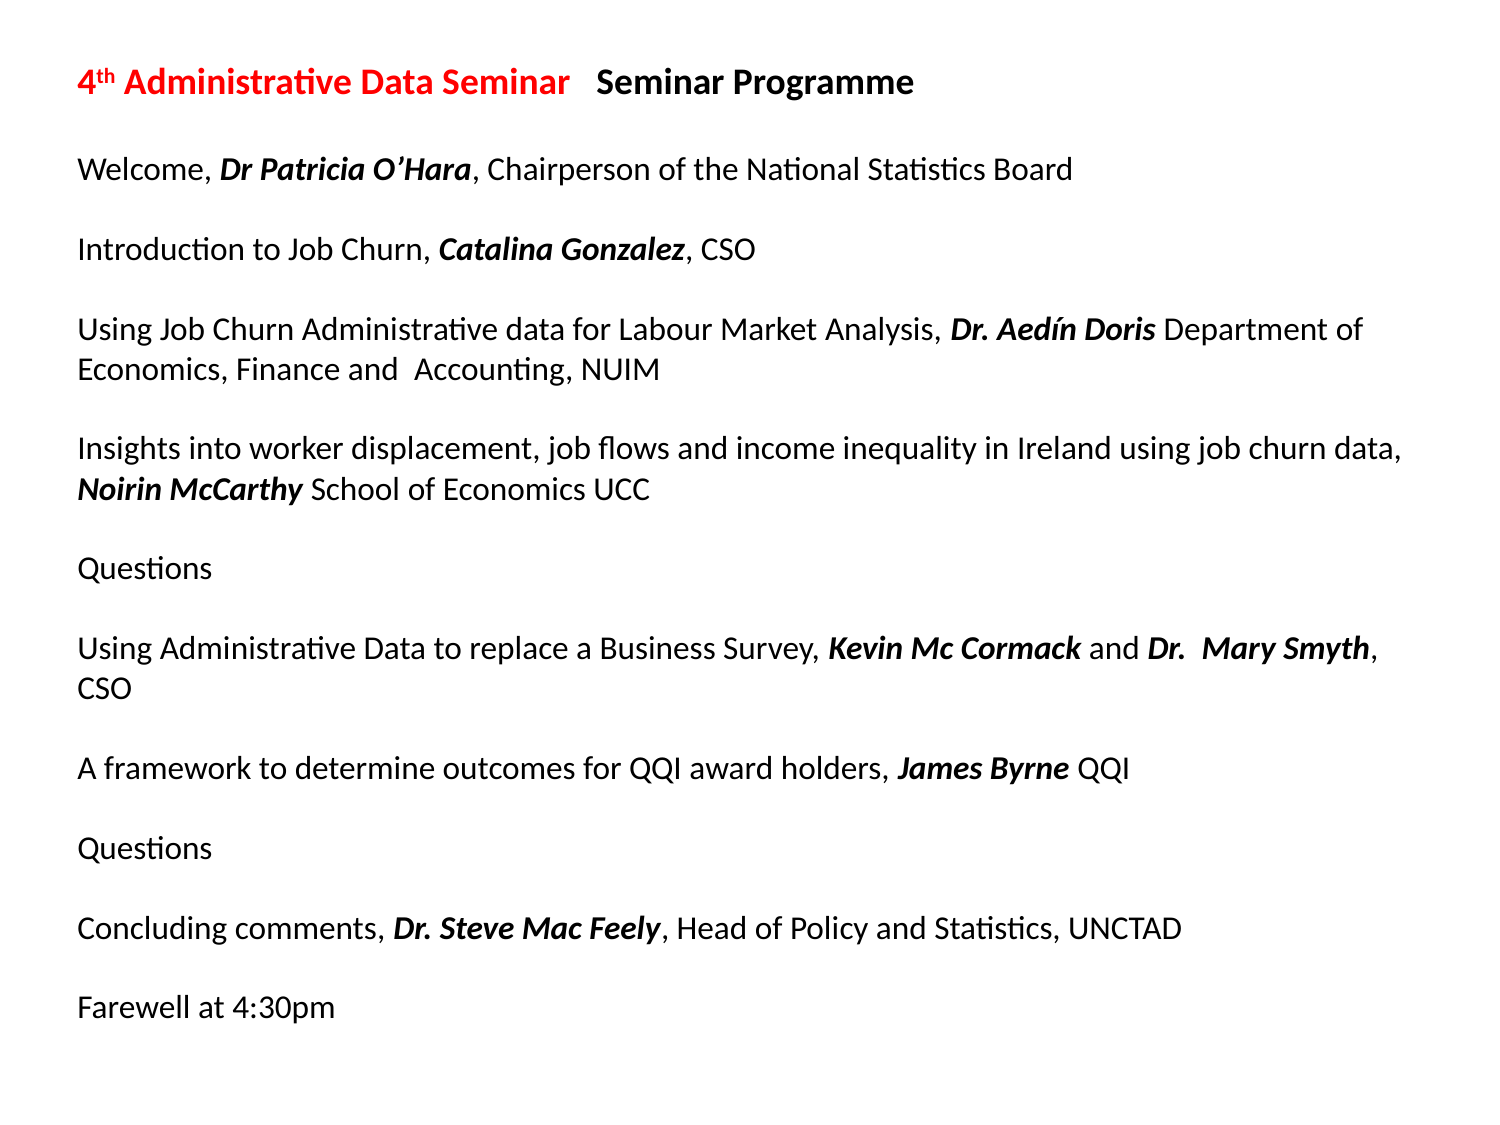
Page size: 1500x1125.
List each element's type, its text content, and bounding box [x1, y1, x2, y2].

text_box 4th Administrative Data Seminar Seminar Programme Welcome, Dr Patricia O’Hara, Chairperson of the National Statistics Board Introduction to Job Churn, Catalina Gonzalez, CSO Using Job Churn Administrative data for Labour Market Analysis, Dr. Aedín Doris Department of Economics, Finance and Accounting, NUIM Insights into worker displacement, job flows and income inequality in Ireland using job churn data, Noirin McCarthy School of Economics UCC Questions Using Administrative Data to replace a Business Survey, Kevin Mc Cormack and Dr. Mary Smyth, CSO A framework to determine outcomes for QQI award holders, James Byrne QQI Questions Concluding comments, Dr. Steve Mac Feely, Head of Policy and Statistics, UNCTAD Farewell at 4:30pm [62, 49, 1450, 1078]
